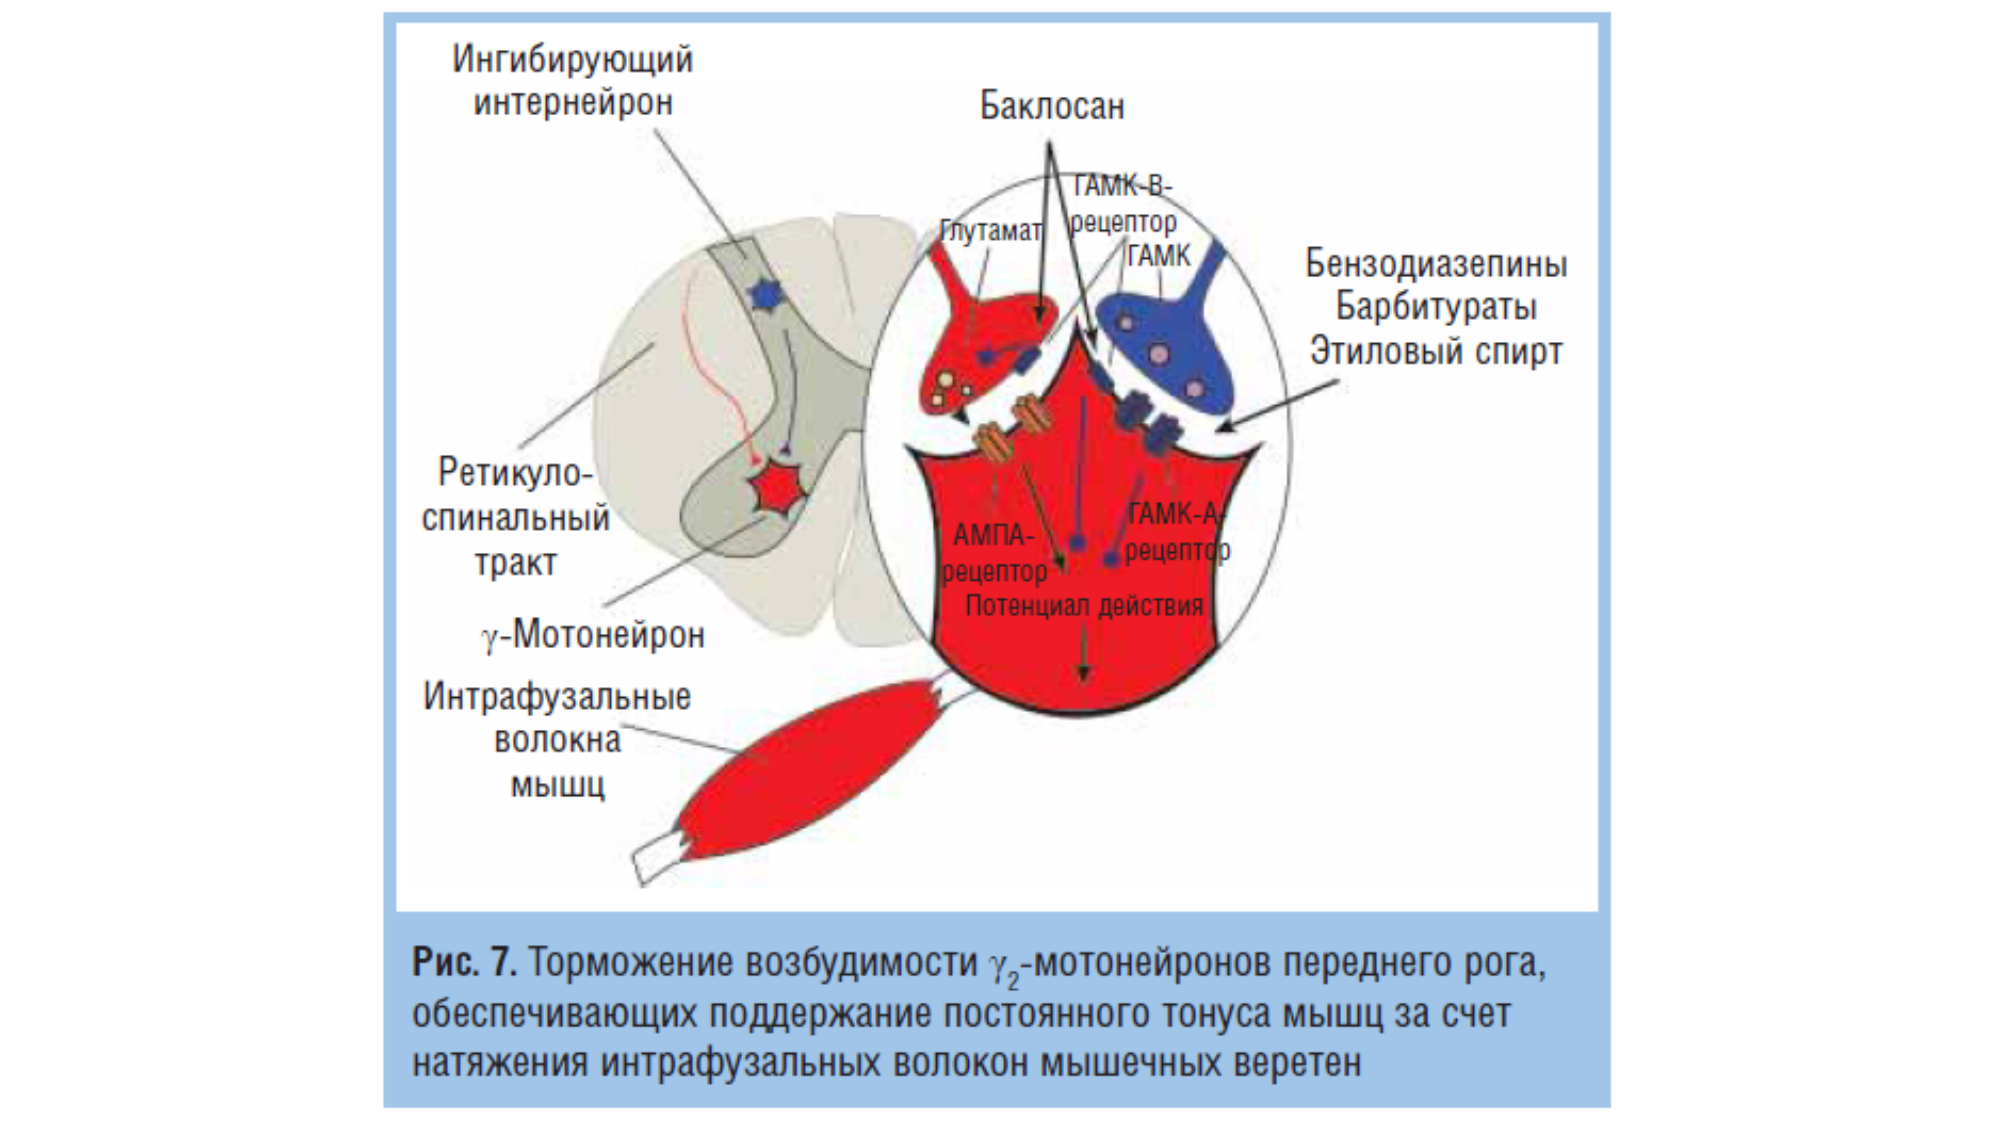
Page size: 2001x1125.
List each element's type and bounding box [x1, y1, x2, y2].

picture [373, 0, 1627, 1125]
